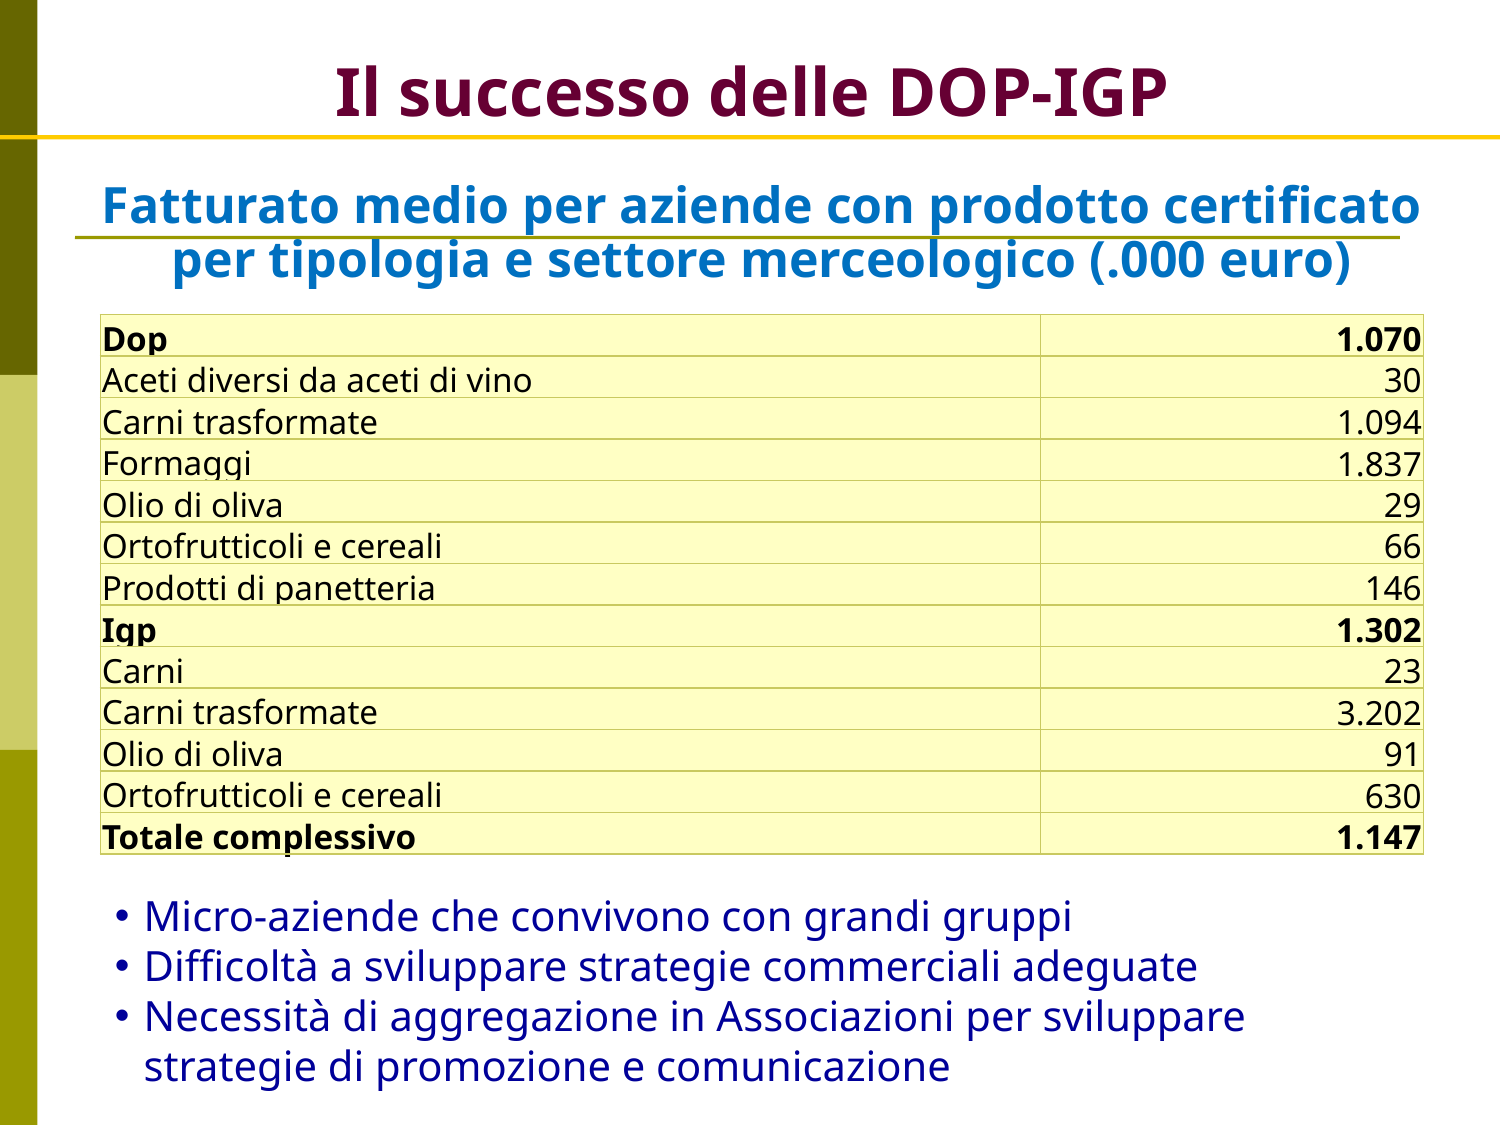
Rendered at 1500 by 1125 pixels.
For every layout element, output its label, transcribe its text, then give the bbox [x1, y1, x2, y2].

table_cell Olio di oliva [101, 481, 1040, 521]
table_cell 30 [1041, 357, 1423, 397]
table_cell Prodotti di panetteria [101, 564, 1040, 604]
table_cell Totale complessivo [101, 813, 1040, 853]
table_cell 1.147 [1041, 813, 1423, 853]
table_cell 1.302 [1041, 606, 1423, 646]
table_cell Ortofrutticoli e cereali [101, 523, 1040, 563]
table_cell Carni [101, 647, 1040, 687]
table_header 1.070 [1041, 315, 1423, 355]
table_cell Formaggi [101, 440, 1040, 480]
table_cell 1.837 [1041, 440, 1423, 480]
text_box Micro-aziende che convivono con grandi gruppi Difficoltà a sviluppare strategie commerciali adeguate Necessità di aggregazione in Associazioni per sviluppare strategie di promozione e comunicazione [100, 882, 1412, 1098]
text_box Il successo delle DOP-IGP [70, 42, 1436, 137]
text_box Fatturato medio per aziende con prodotto certificato per tipologia e settore merceologico (.000 euro) [76, 172, 1448, 303]
table_cell 29 [1041, 481, 1423, 521]
table_cell Igp [101, 606, 1040, 646]
table_cell 630 [1041, 772, 1423, 812]
table_cell Ortofrutticoli e cereali [101, 772, 1040, 812]
table_cell 23 [1041, 647, 1423, 687]
table_cell 91 [1041, 730, 1423, 770]
table_cell 146 [1041, 564, 1423, 604]
table_cell 66 [1041, 523, 1423, 563]
table_header Dop [101, 315, 1040, 355]
table_cell 1.094 [1041, 398, 1423, 438]
table_cell Carni trasformate [101, 689, 1040, 729]
table_cell 3.202 [1041, 689, 1423, 729]
table_cell Aceti diversi da aceti di vino [101, 357, 1040, 397]
table_cell Carni trasformate [101, 398, 1040, 438]
table_cell Olio di oliva [101, 730, 1040, 770]
